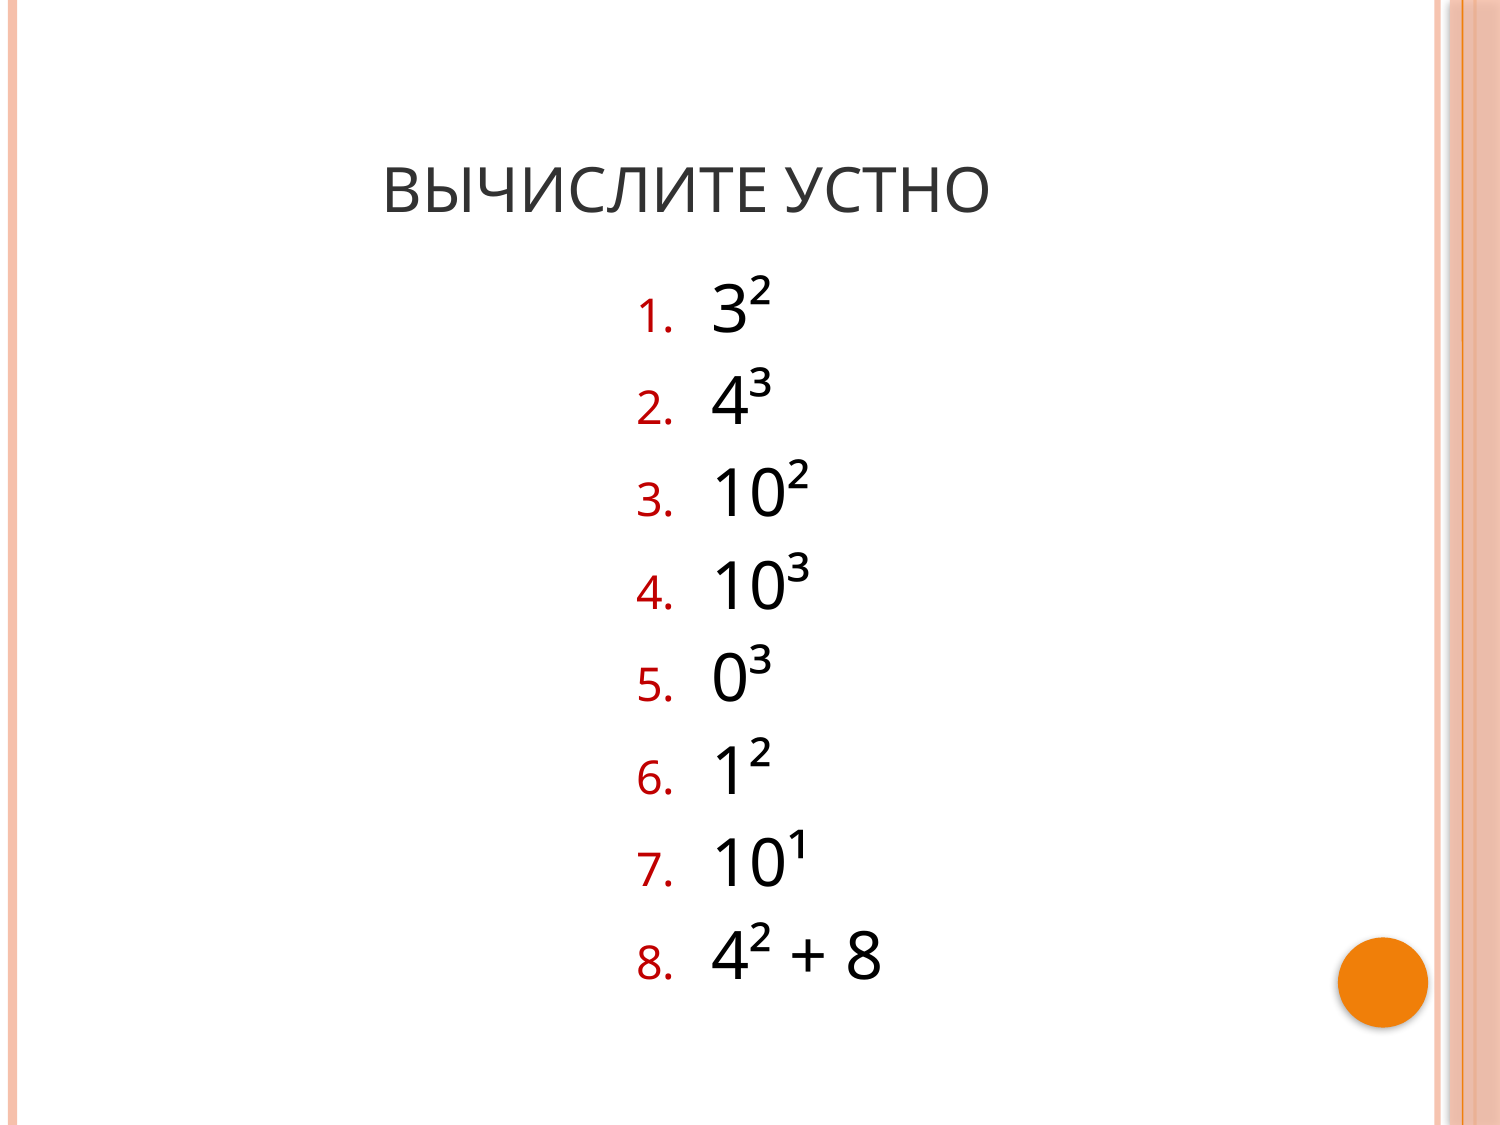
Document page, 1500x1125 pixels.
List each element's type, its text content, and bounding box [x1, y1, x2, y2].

title Вычислите устно [75, 45, 1300, 233]
list 3² 4³ 10² 10³ 0³ 1² 10¹ 4² + 8 [620, 257, 903, 1009]
